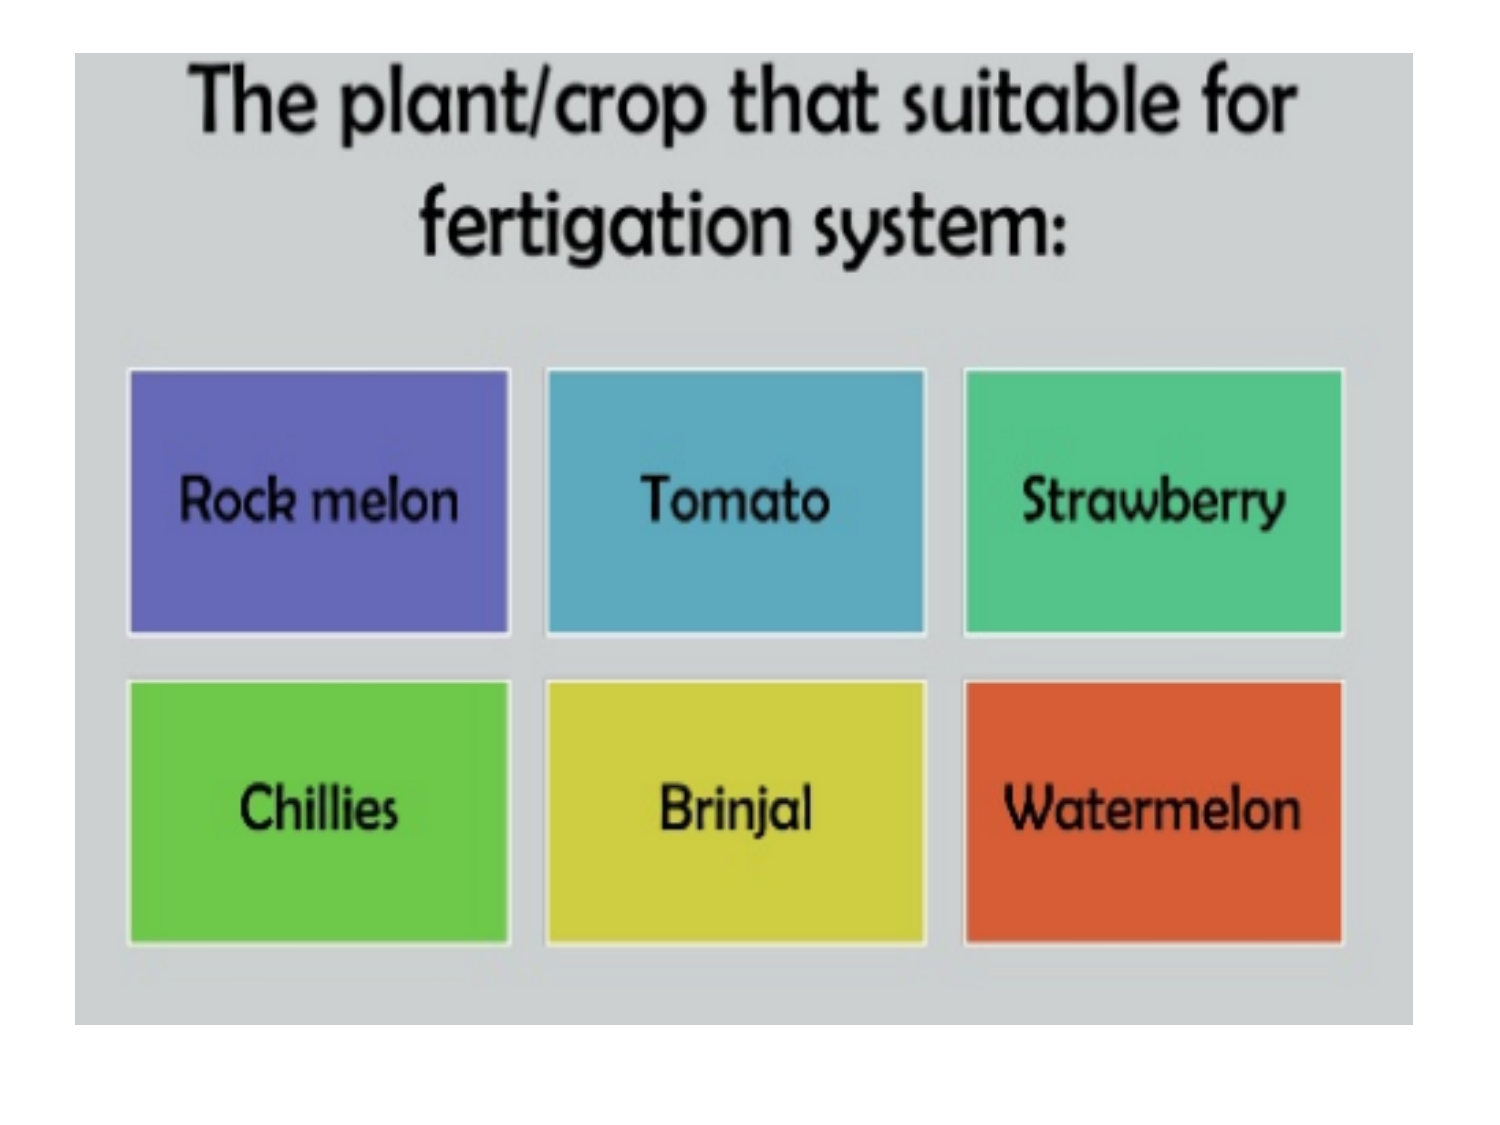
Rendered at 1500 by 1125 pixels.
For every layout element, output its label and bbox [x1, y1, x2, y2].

picture [74, 53, 1413, 1026]
